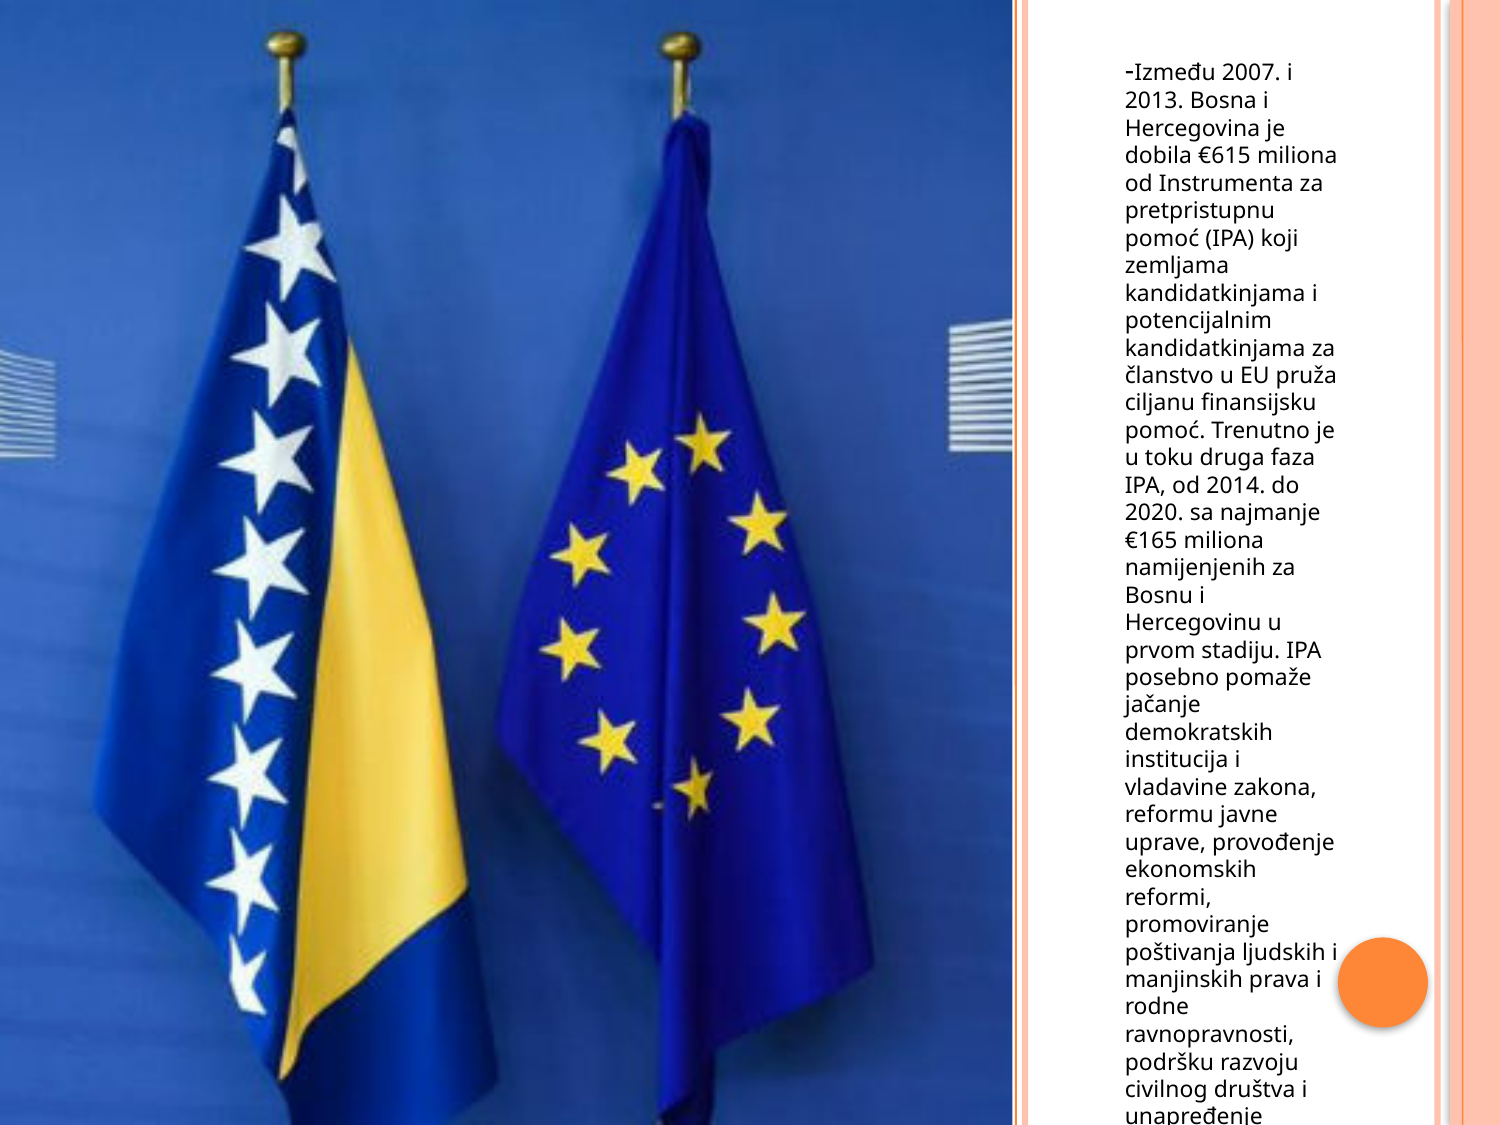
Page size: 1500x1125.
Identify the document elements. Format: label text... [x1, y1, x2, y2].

picture [0, 0, 1013, 1125]
list -Između 2007. i 2013. Bosna i Hercegovina je dobila €615 miliona od Instrumenta za pretpristupnu pomoć (IPA) koji zemljama kandidatkinjama i potencijalnim kandidatkinjama za članstvo u EU pruža ciljanu finansijsku pomoć. Trenutno je u toku druga faza IPA, od 2014. do 2020. sa najmanje €165 miliona namijenjenih za Bosnu i Hercegovinu u prvom stadiju. IPA posebno pomaže jačanje demokratskih institucija i vladavine zakona, reformu javne uprave, provođenje ekonomskih reformi, promoviranje poštivanja ljudskih i manjinskih prava i rodne ravnopravnosti, podršku razvoju civilnog društva i unapređenje regionalne saradnje, a doprinosi i održivom razvoju i smanjenju siromaštva. [1109, 43, 1360, 857]
